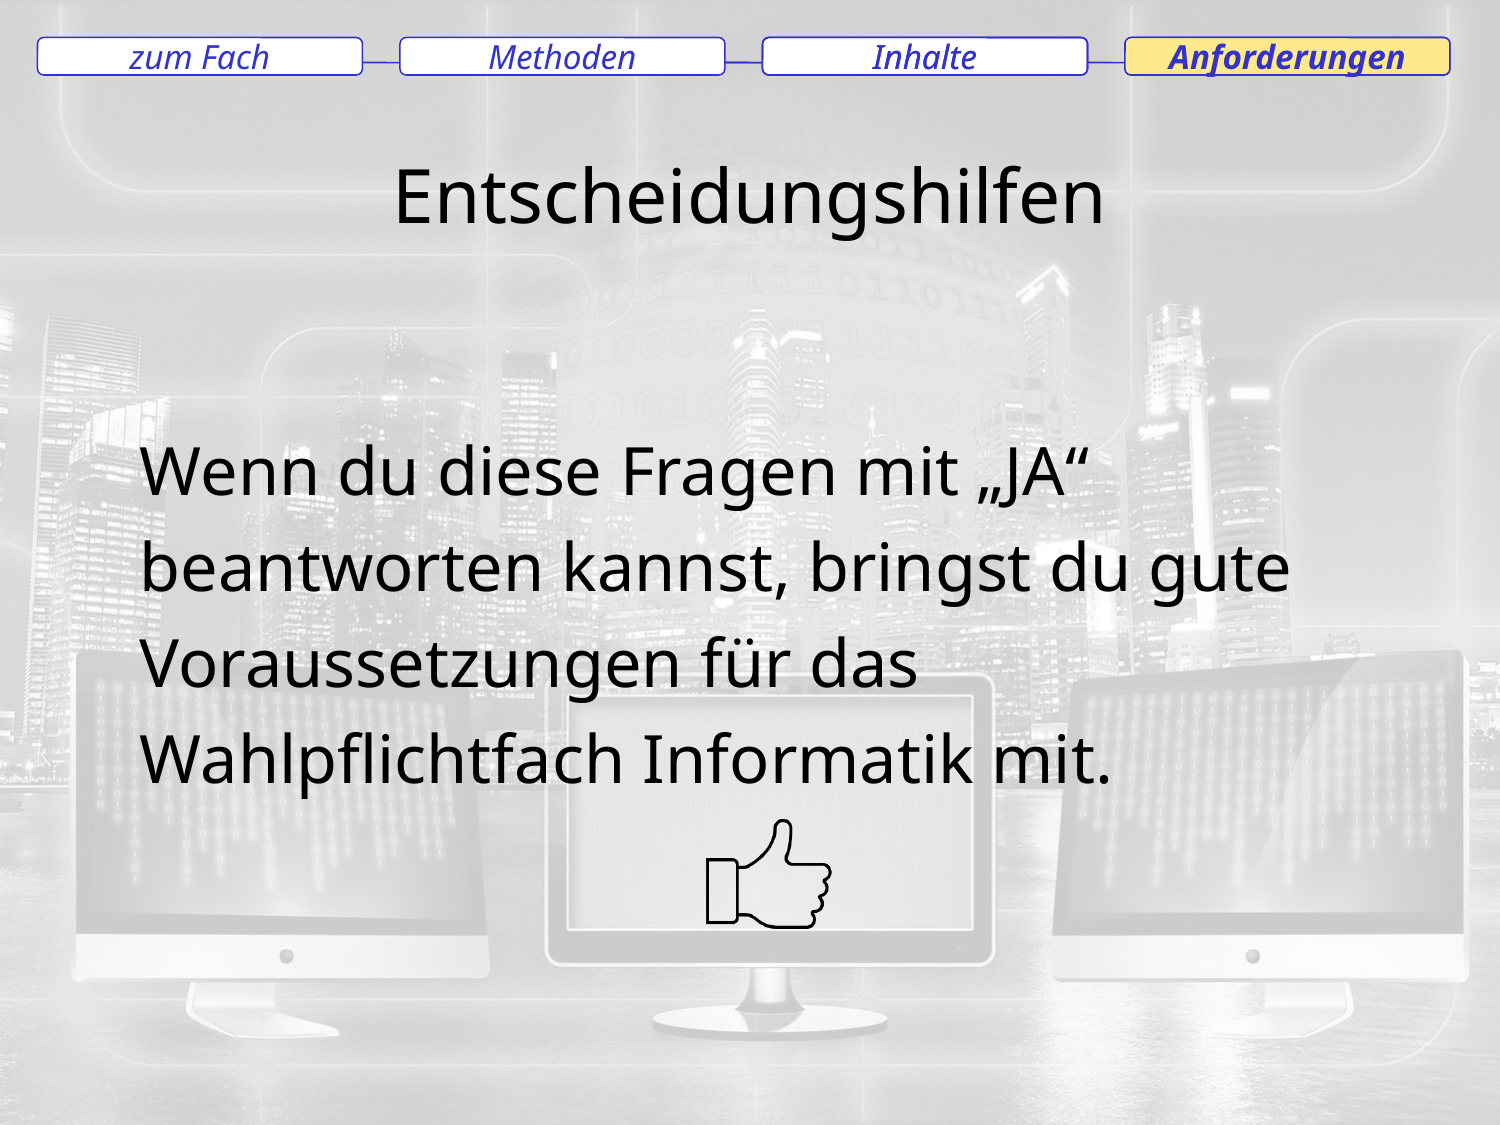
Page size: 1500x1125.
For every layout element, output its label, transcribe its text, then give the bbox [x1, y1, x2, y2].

text_box Wenn du diese Fragen mit „JA“ beantworten kannst, bringst du gute Voraussetzungen für das Wahlpflichtfach Informatik mit. [124, 312, 1413, 1025]
picture [0, 0, 1500, 1125]
title Entscheidungshilfen [112, 99, 1388, 288]
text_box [37, 37, 1450, 75]
